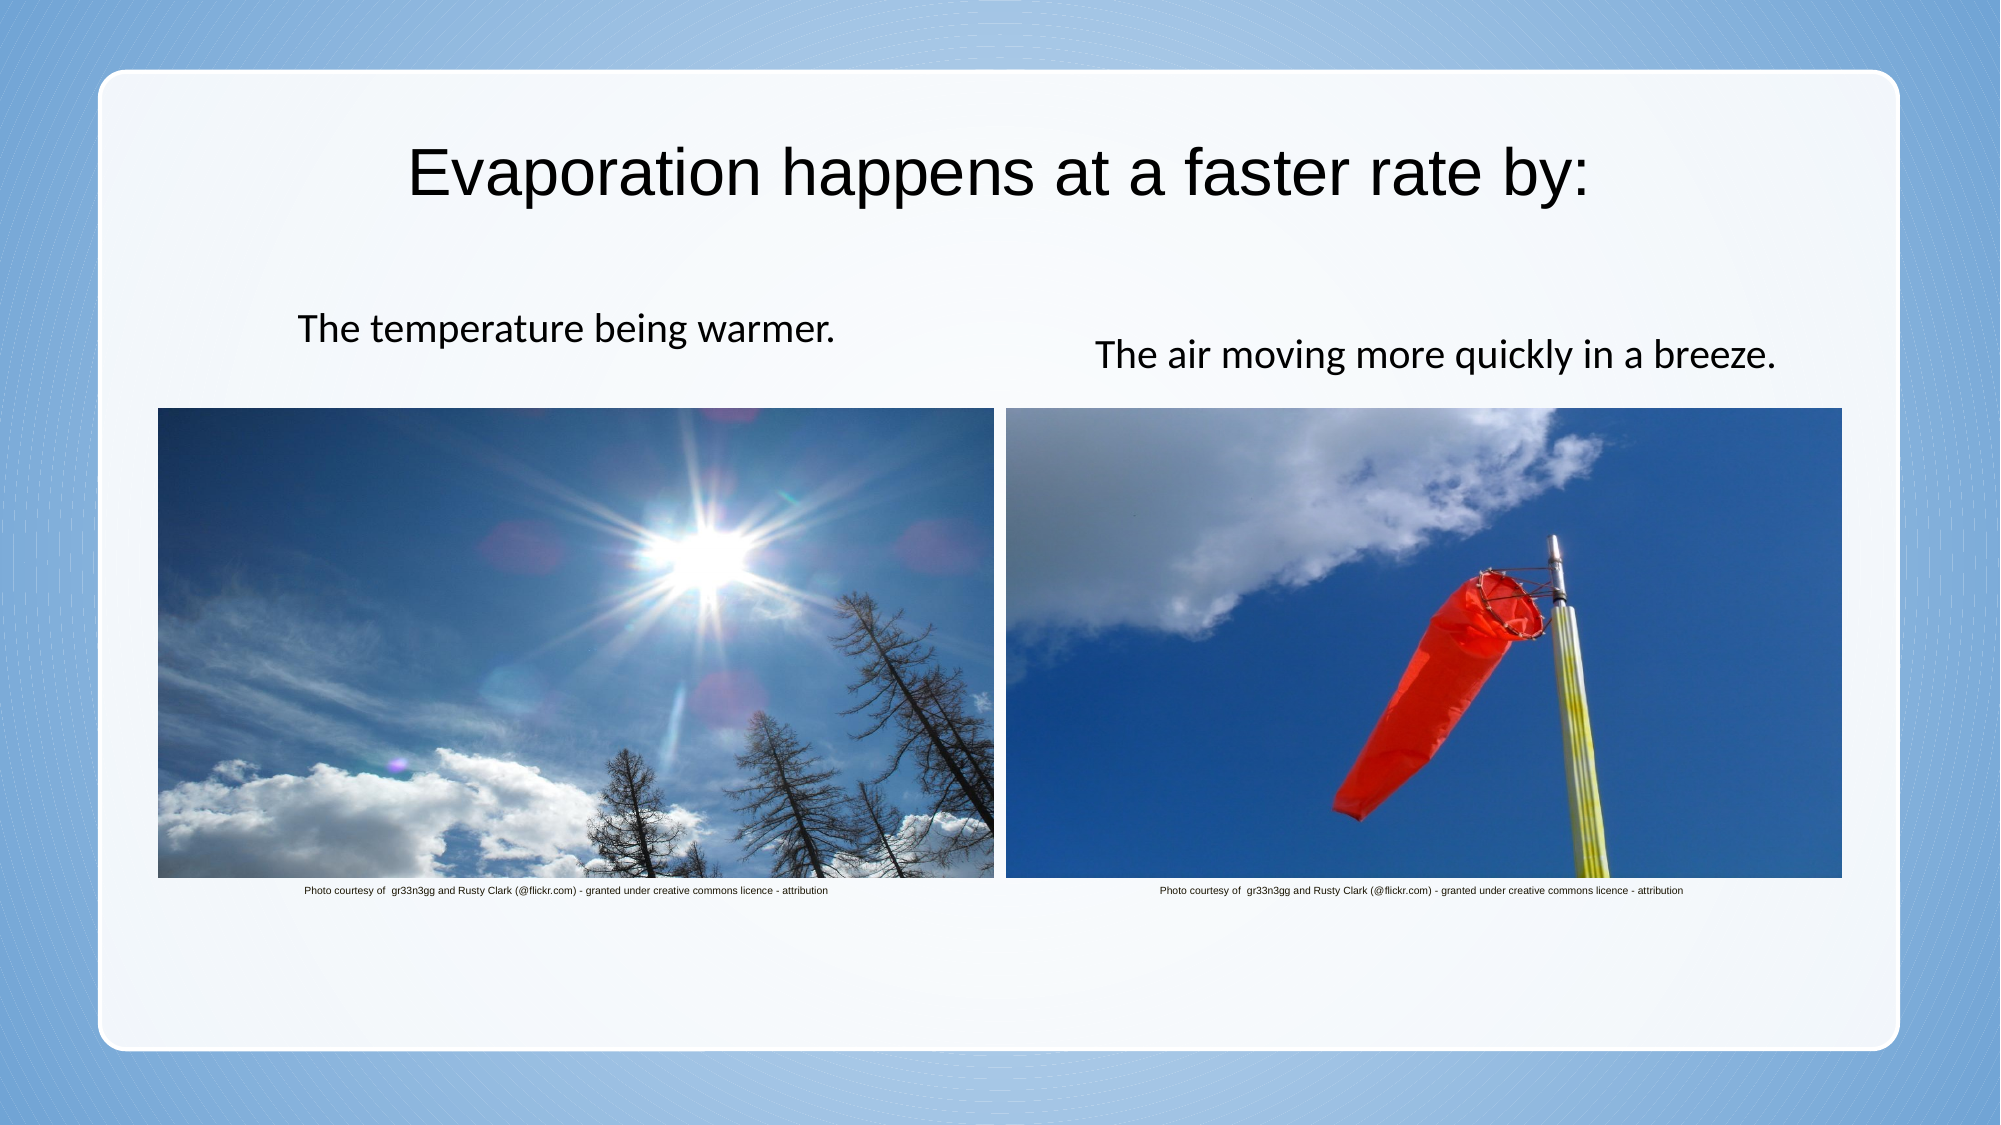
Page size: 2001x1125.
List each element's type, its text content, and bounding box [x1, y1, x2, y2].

text_box Photo courtesy of gr33n3gg and Rusty Clark (@flickr.com) - granted under creative commons licence - attribution [1064, 886, 1781, 903]
text_box The temperature being warmer. [165, 281, 969, 377]
picture [1006, 407, 1842, 879]
text_box Photo courtesy of gr33n3gg and Rusty Clark (@flickr.com) - granted under creative commons licence - attribution [208, 886, 926, 903]
text_box Evaporation happens at a faster rate by: [165, 125, 1835, 223]
text_box The air moving more quickly in a breeze. [1037, 300, 1835, 406]
picture [158, 407, 994, 879]
